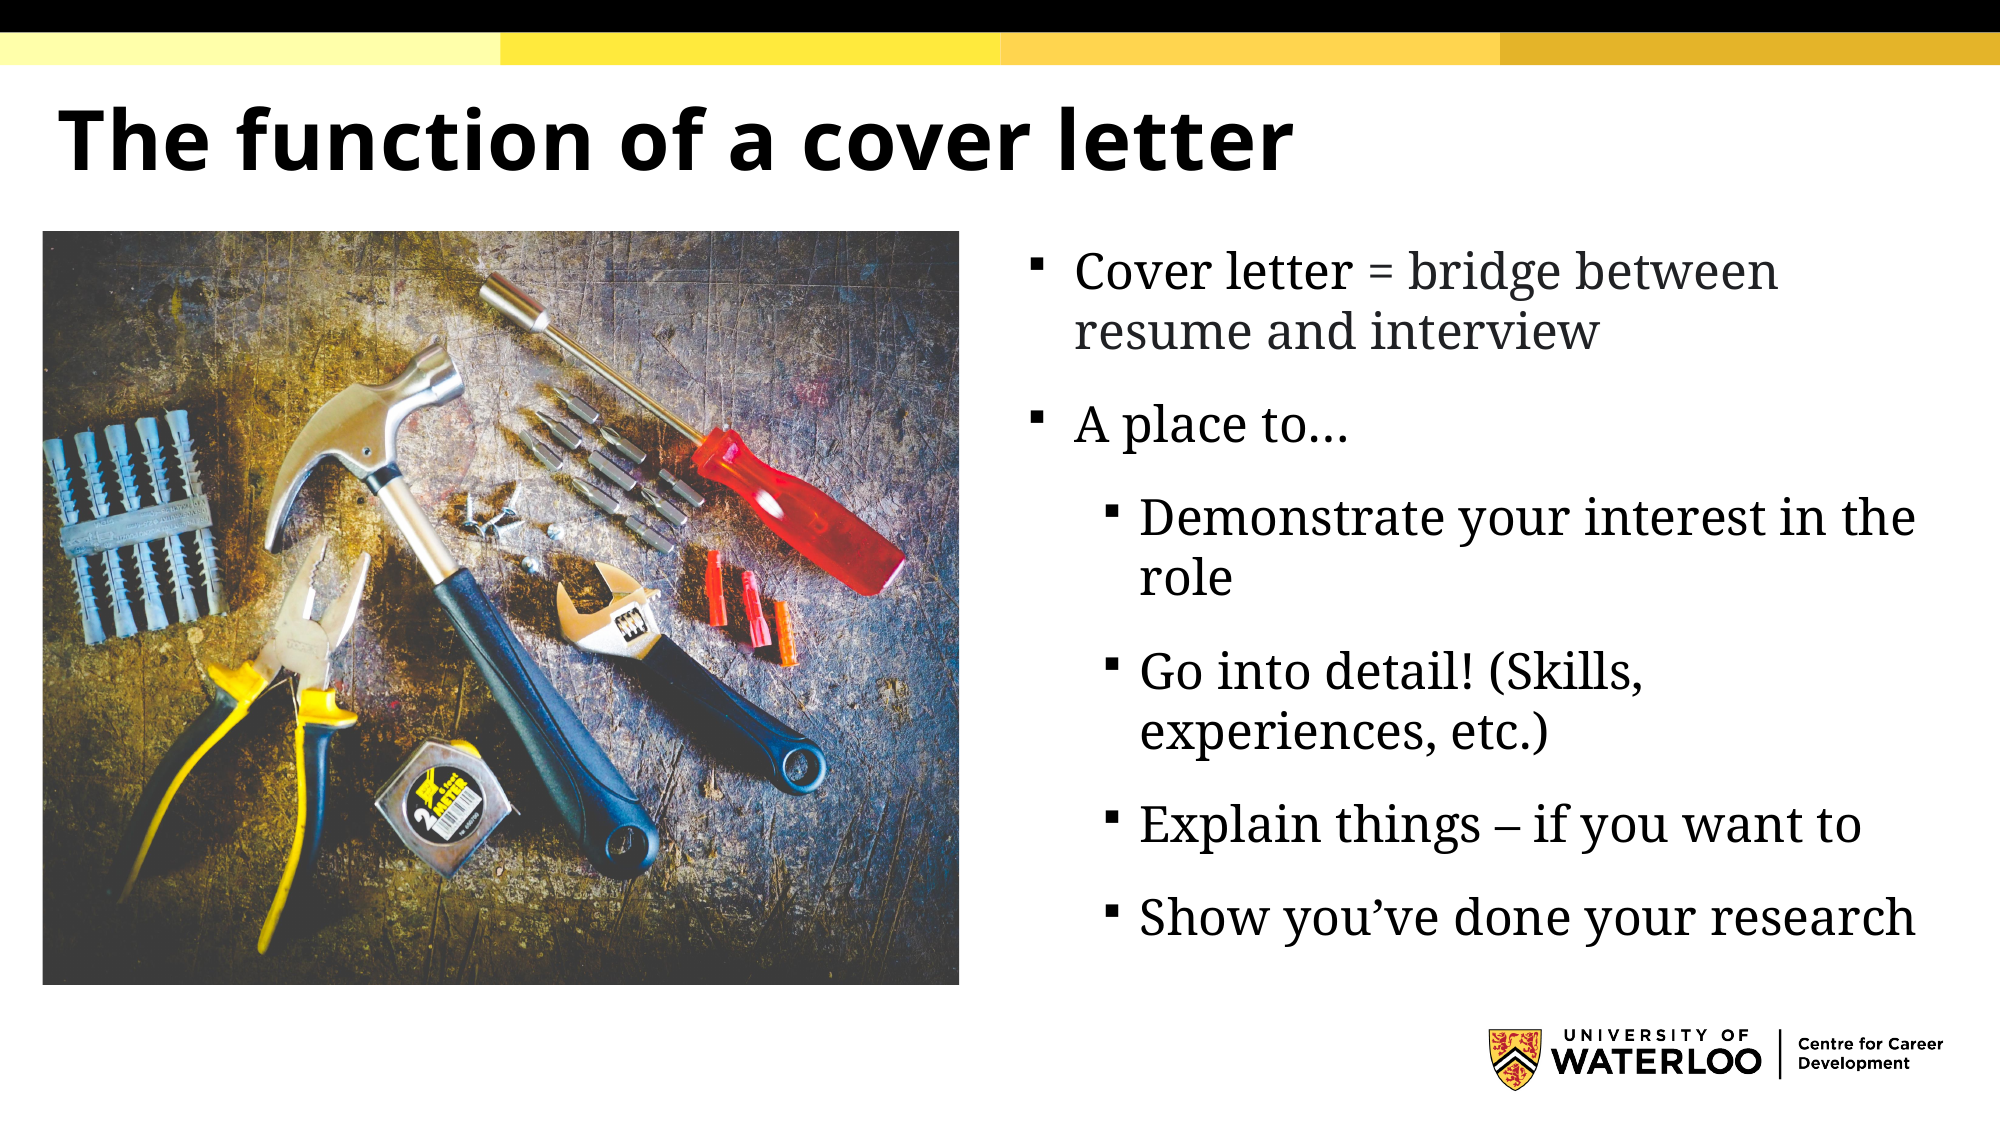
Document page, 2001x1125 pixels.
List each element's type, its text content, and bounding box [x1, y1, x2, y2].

title The function of a cover letter [42, 71, 1941, 219]
picture [42, 231, 960, 985]
list Cover letter = bridge between resume and interview A place to… Demonstrate your interest in the role Go into detail! (Skills, experiences, etc.) Explain things – if you want to Show you’ve done your research [1012, 231, 1941, 985]
picture [1430, 982, 2000, 1125]
